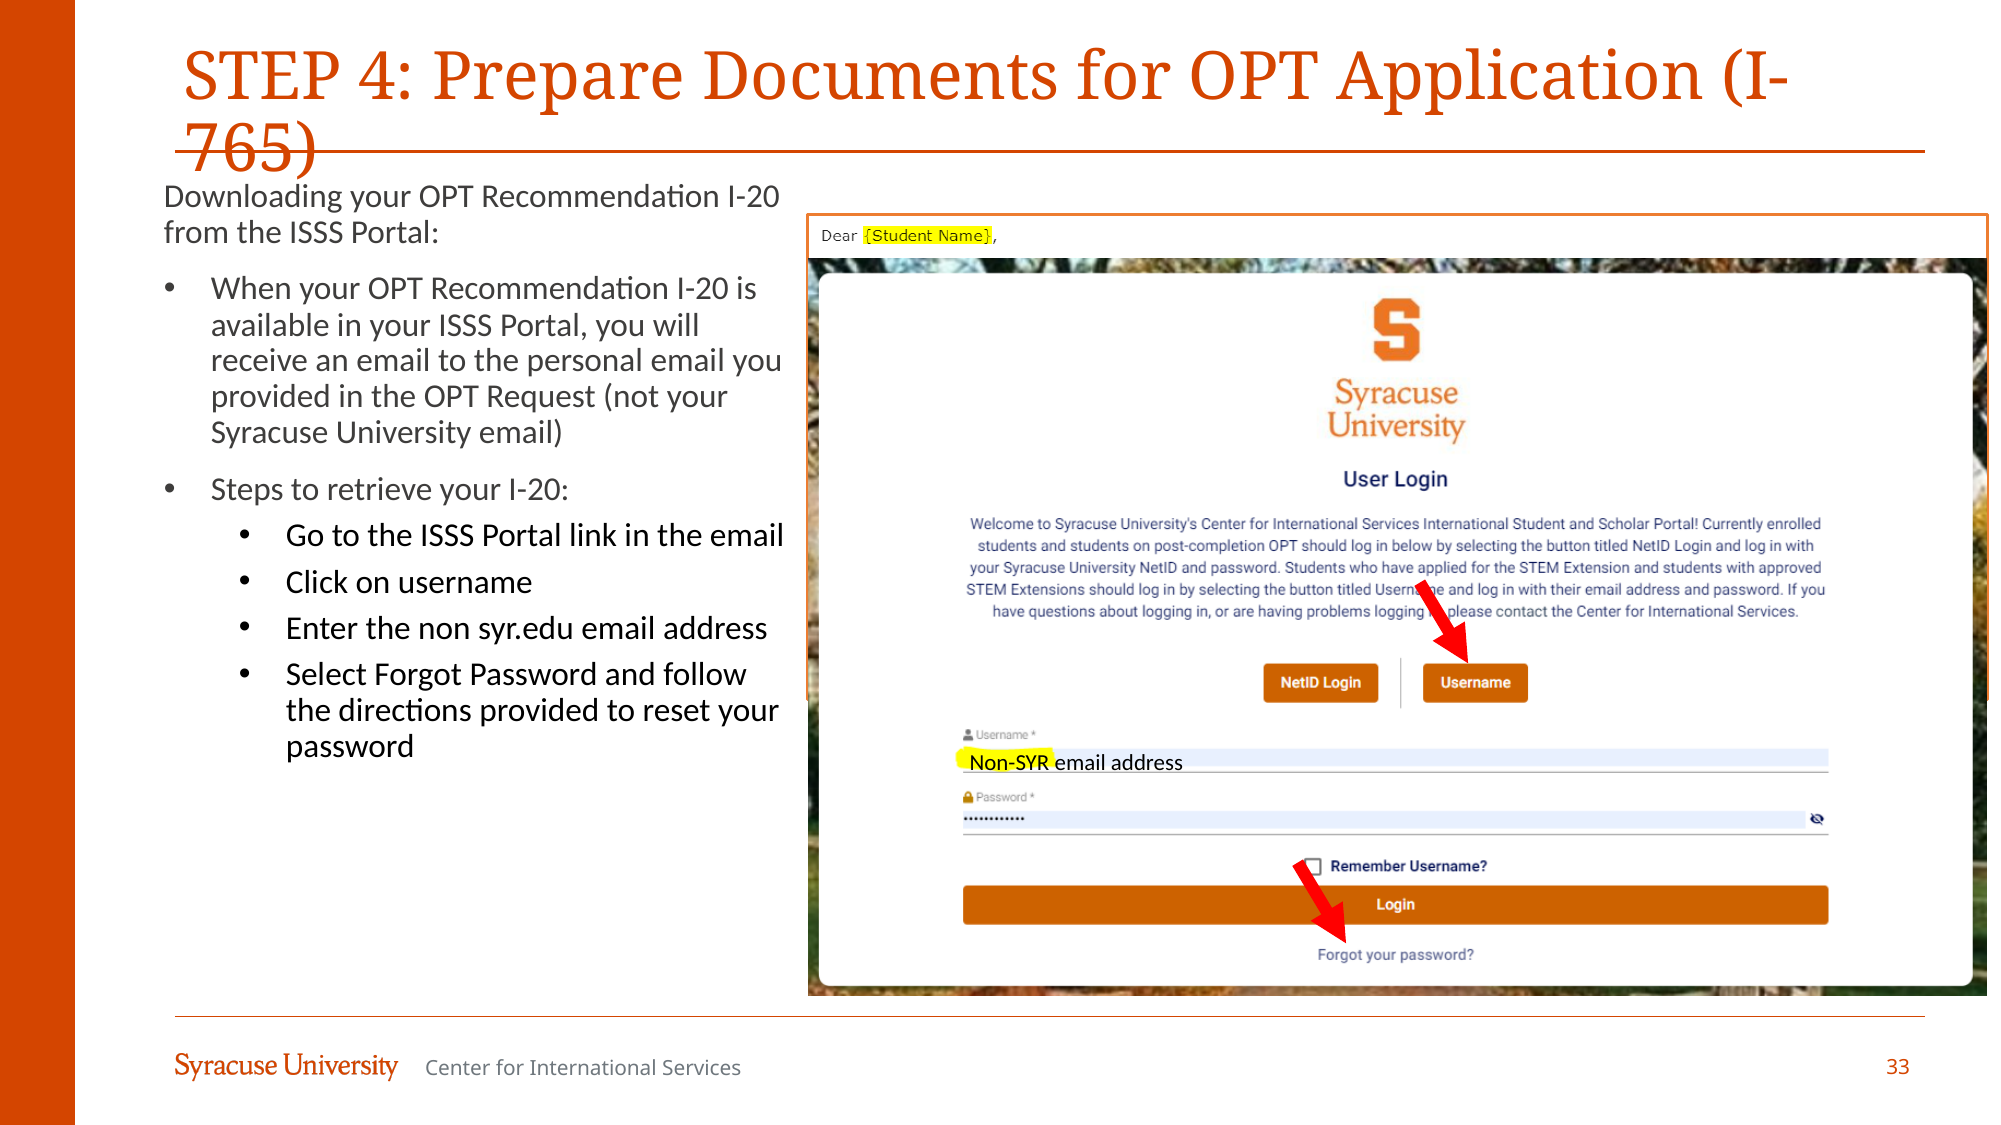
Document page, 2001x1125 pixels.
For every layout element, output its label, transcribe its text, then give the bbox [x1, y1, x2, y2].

title STEP 4: Prepare Documents for OPT Application (I-765) [168, 34, 1919, 139]
list Center for International Services [410, 1039, 1825, 1098]
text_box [1419, 582, 1469, 664]
picture [174, 1052, 399, 1082]
list Downloading your OPT Recommendation I-20 from the ISSS Portal: When your OPT Recommendation I-20 is available in your ISSS Portal, you will receive an email to the personal email you provided in the OPT Request (not your Syracuse University email) Steps to retrieve your I-20: Go to the ISSS Portal link in the email Click on username Enter the non syr.edu email address Select Forgot Password and follow the directions provided to reset your password [149, 171, 809, 995]
slide_number 33 [1825, 1037, 1925, 1099]
picture [808, 216, 1987, 996]
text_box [1297, 862, 1347, 944]
